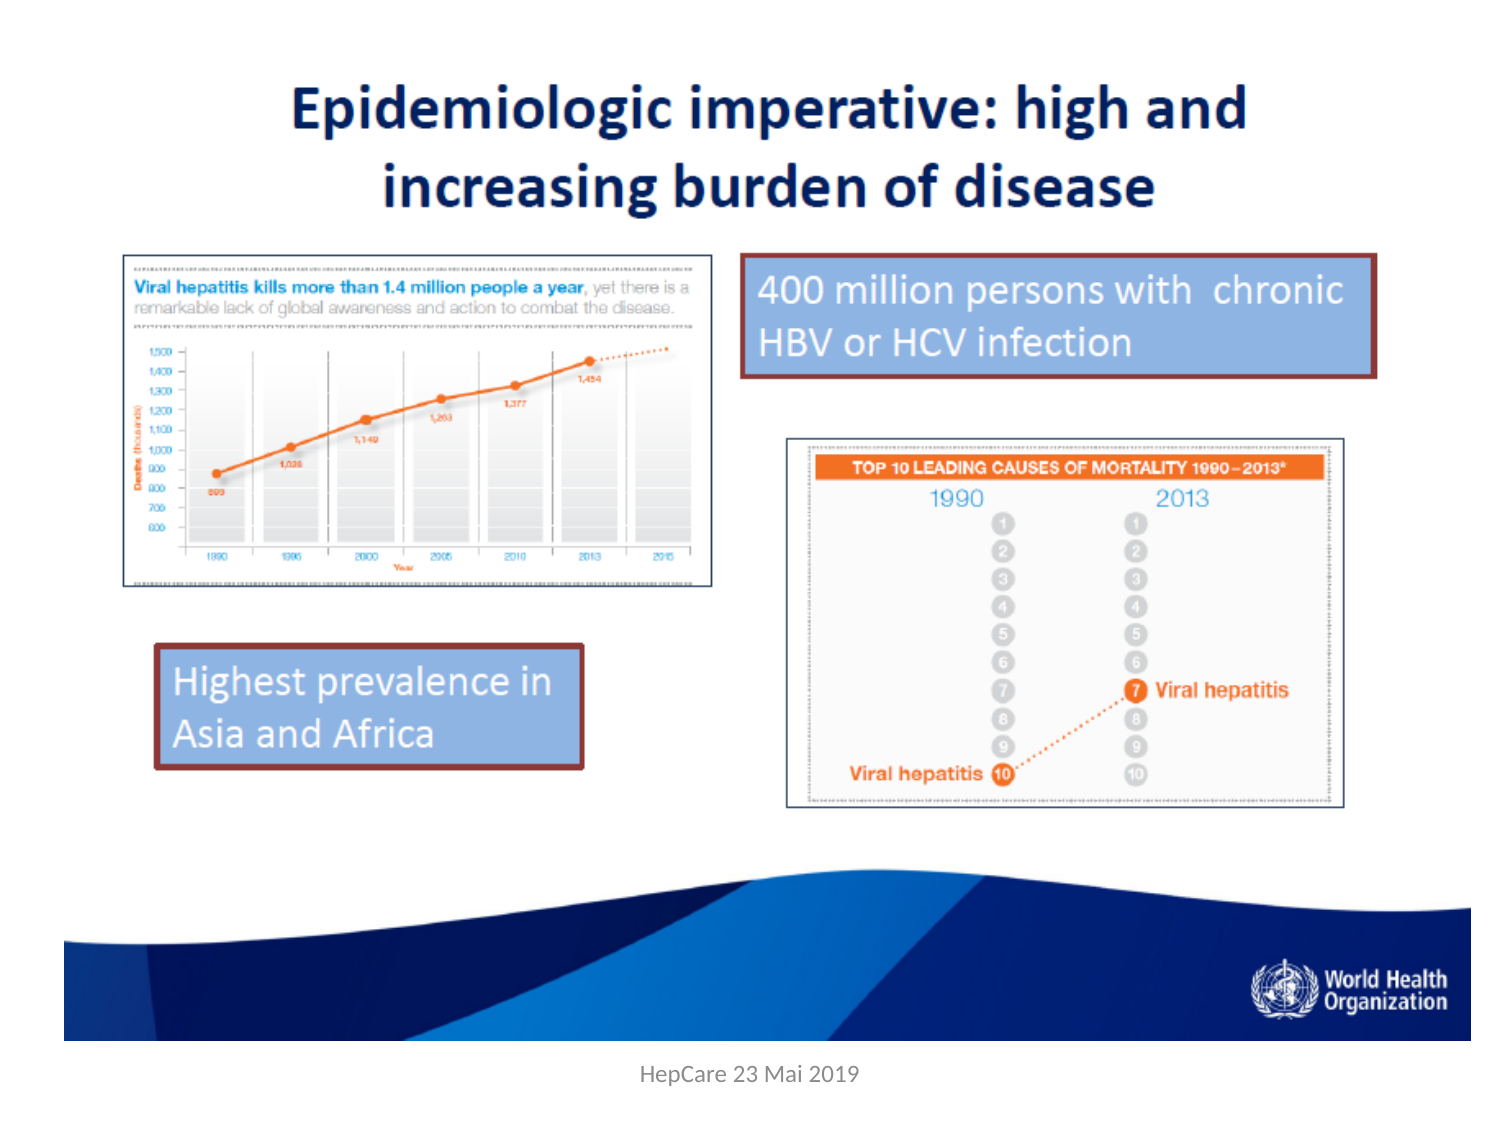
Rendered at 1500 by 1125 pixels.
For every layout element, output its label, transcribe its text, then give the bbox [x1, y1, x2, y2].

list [64, 42, 1471, 1042]
footer HepCare 23 Mai 2019 [512, 1050, 988, 1103]
